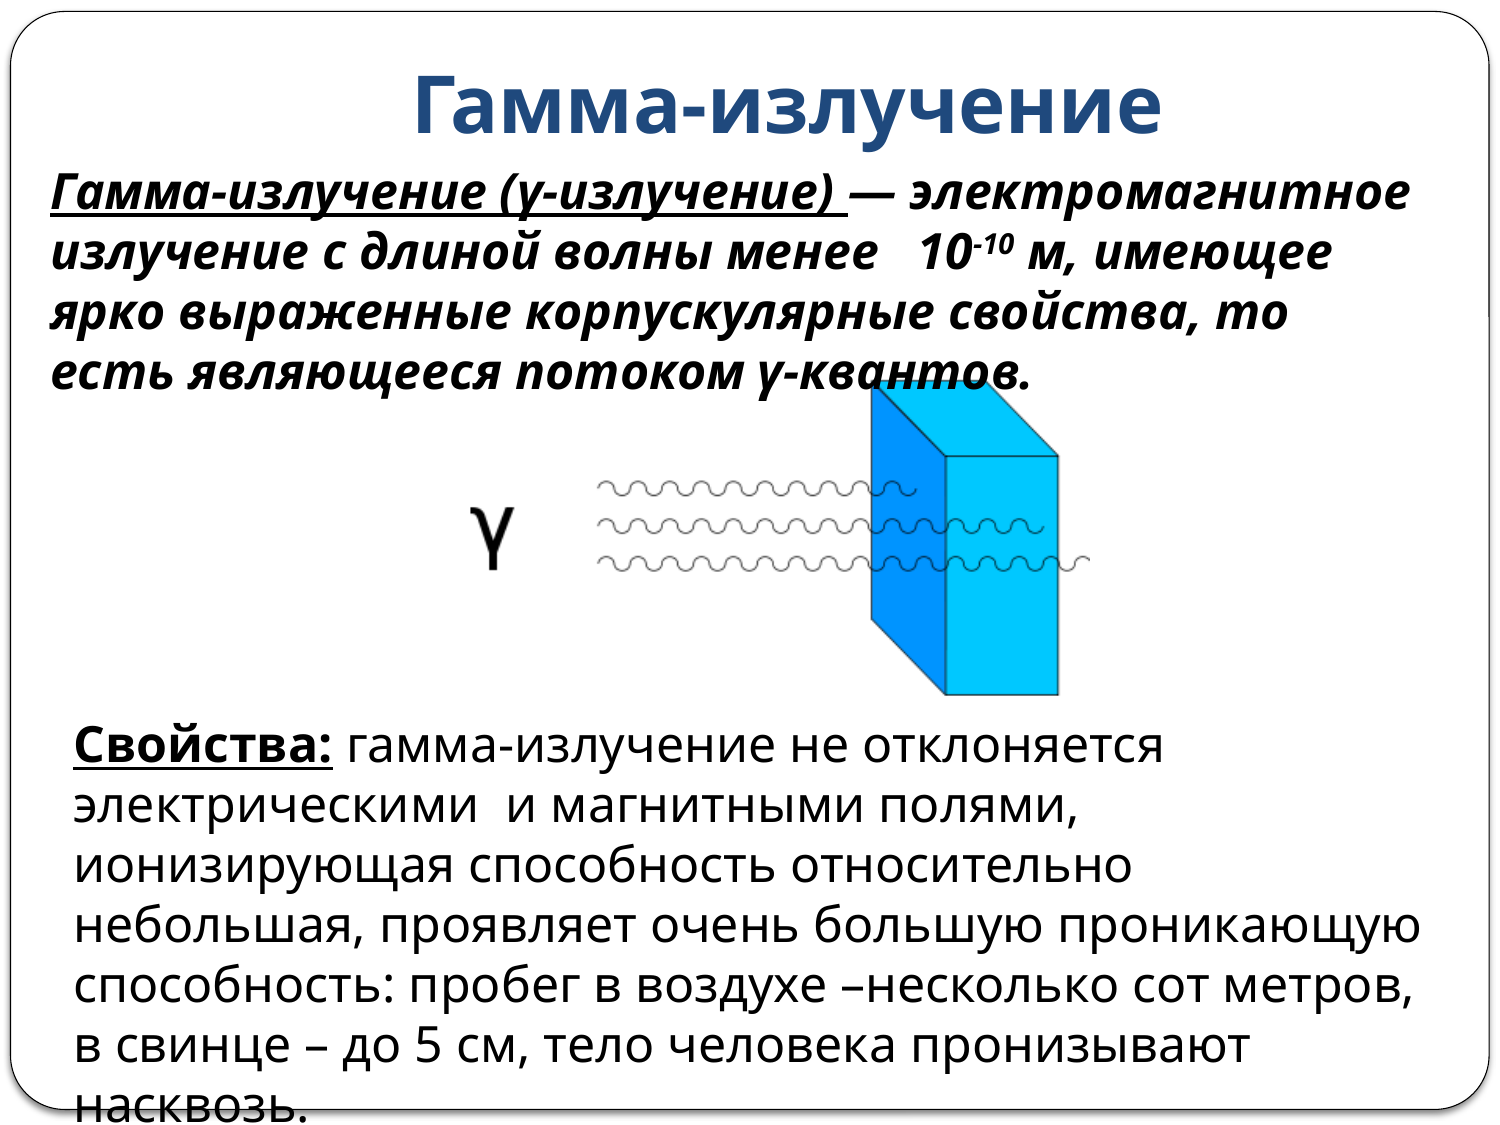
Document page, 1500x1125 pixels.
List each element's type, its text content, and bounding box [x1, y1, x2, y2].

picture [466, 374, 1091, 707]
title Гамма-излучение [150, 45, 1425, 152]
text_box Свойства: гамма-излучение не отклоняется электрическими и магнитными полями, ионизирующая способность относительно небольшая, проявляет очень большую проникающую способность: пробег в воздухе –несколько сот метров, в свинце – до 5 см, тело человека пронизывают насквозь. [58, 705, 1442, 1125]
text_box Гамма-излучение (γ-излучение) — электромагнитное излучение с длиной волны менее 10-10 м, имеющее ярко выраженные корпускулярные свойства, то есть являющееся потоком γ-квантов. [35, 152, 1442, 408]
